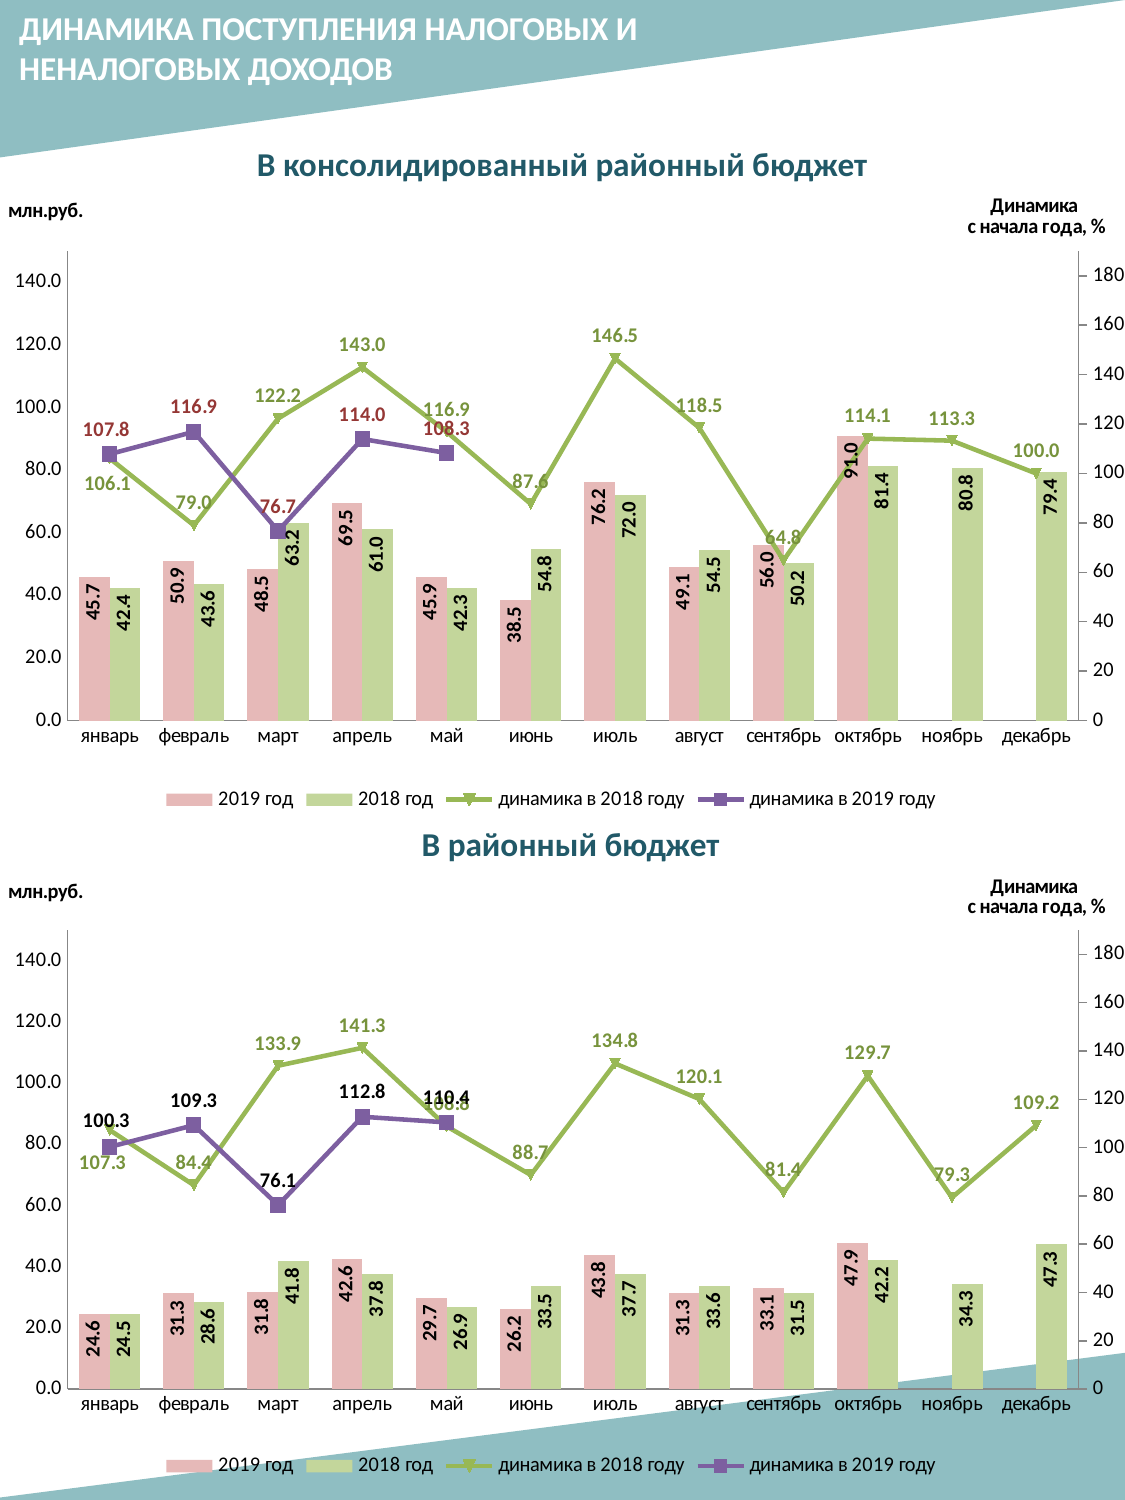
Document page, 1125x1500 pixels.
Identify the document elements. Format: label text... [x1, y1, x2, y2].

text_box В районный бюджет [205, 826, 937, 869]
text_box [736, 0, 1125, 57]
text_box В консолидированный районный бюджет [197, 135, 928, 189]
chart [4, 871, 1125, 1483]
text_box ДИНАМИКА ПОСТУПЛЕНИЯ НАЛОГОВЫХ И НЕНАЛОГОВЫХ ДОХОДОВ [4, 0, 736, 95]
text_box [0, 1489, 1125, 1500]
text_box [0, 0, 462, 160]
chart [4, 190, 1125, 817]
